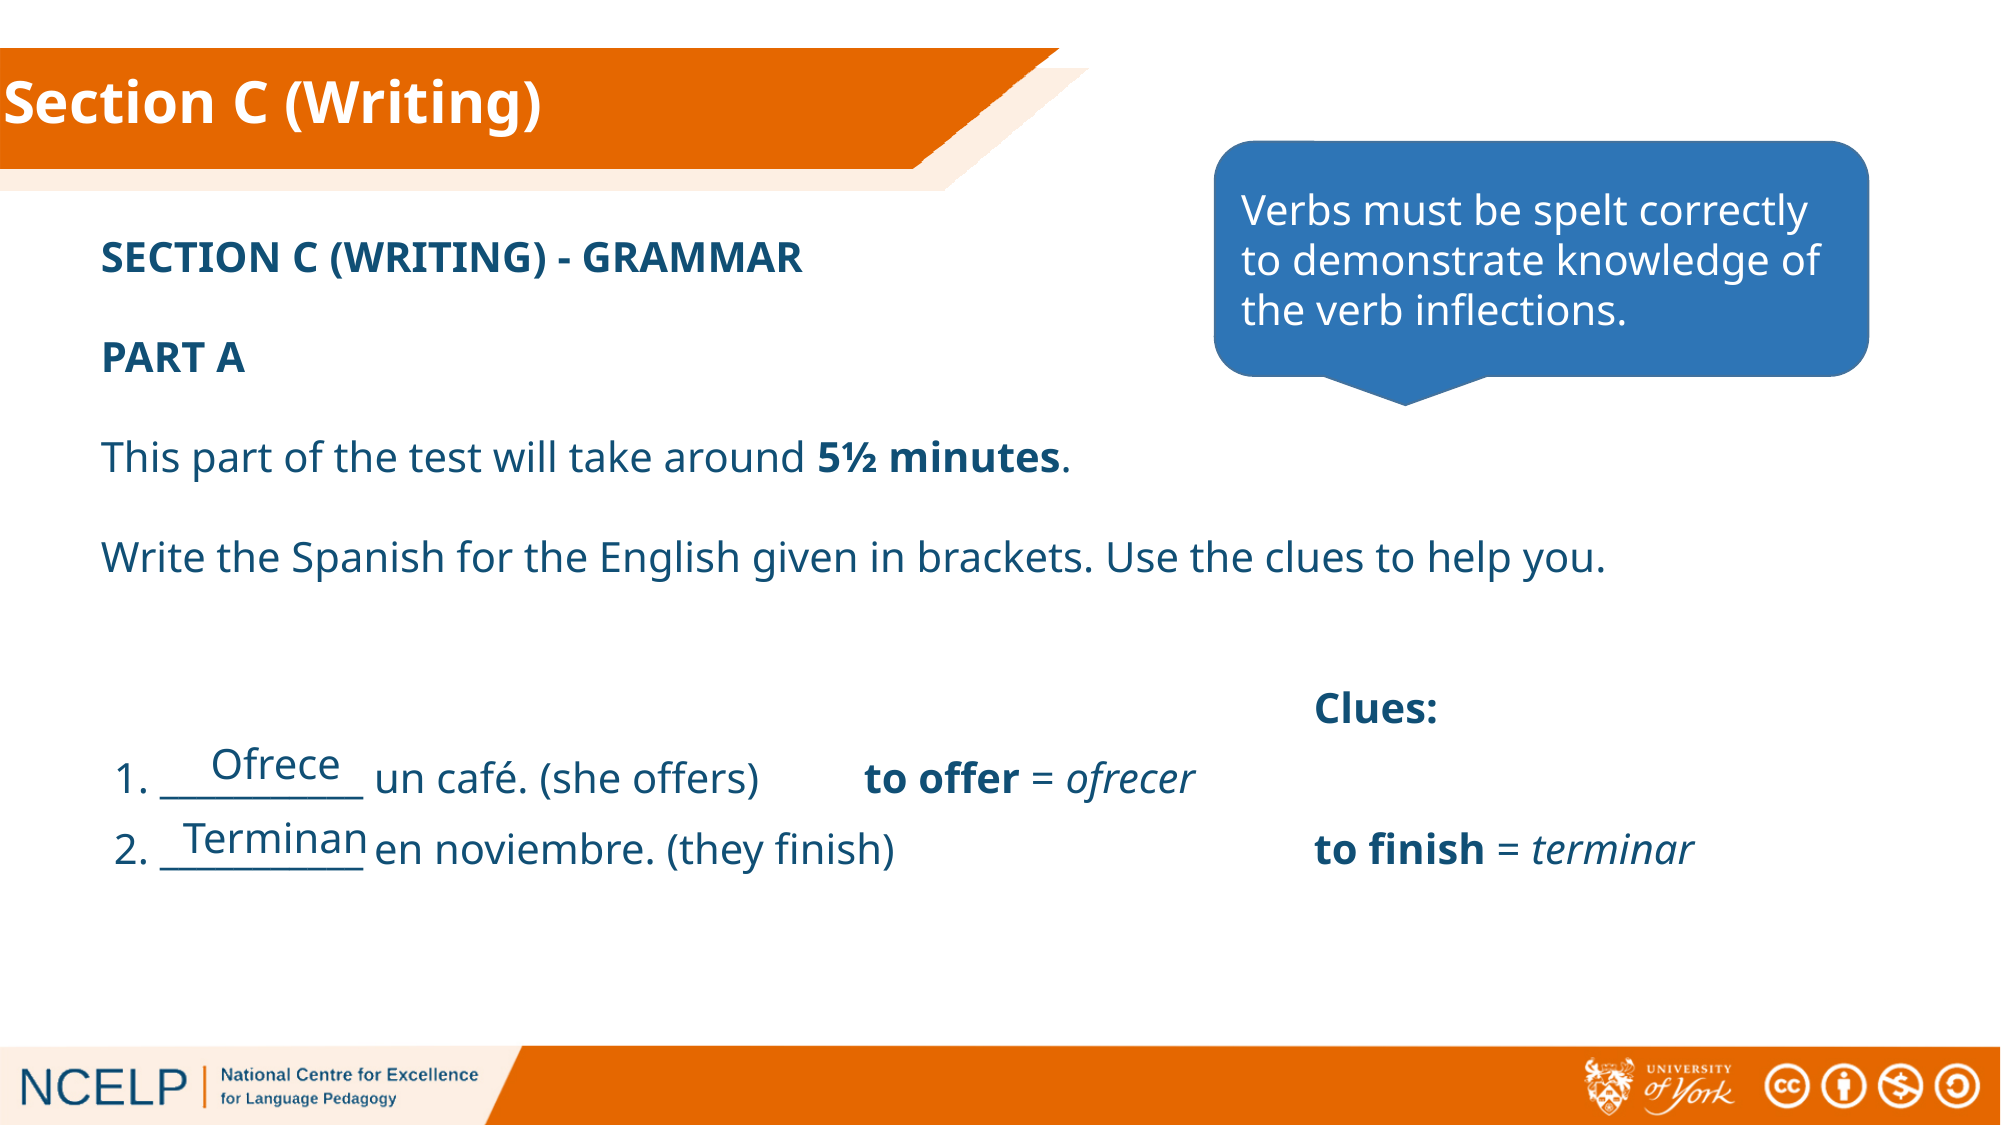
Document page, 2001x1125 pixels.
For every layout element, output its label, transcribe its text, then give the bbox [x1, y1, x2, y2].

text_box Terminan [161, 804, 390, 869]
picture [0, 0, 2001, 1125]
text_box Clues: 1. ___________ un café. (she offers) to offer = ofrecer 2. ___________ en noviembre. (they finish) to finish = terminar [99, 671, 1901, 880]
text_box SECTION C (WRITING) - GRAMMAR PART A This part of the test will take around 5½ minutes. Write the Spanish for the English given in brackets. Use the clues to help you. [86, 223, 1914, 589]
text_box Ofrece [161, 730, 390, 796]
text_box Verbs must be spelt correctly to demonstrate knowledge of the verb inflections. [1213, 140, 1870, 407]
